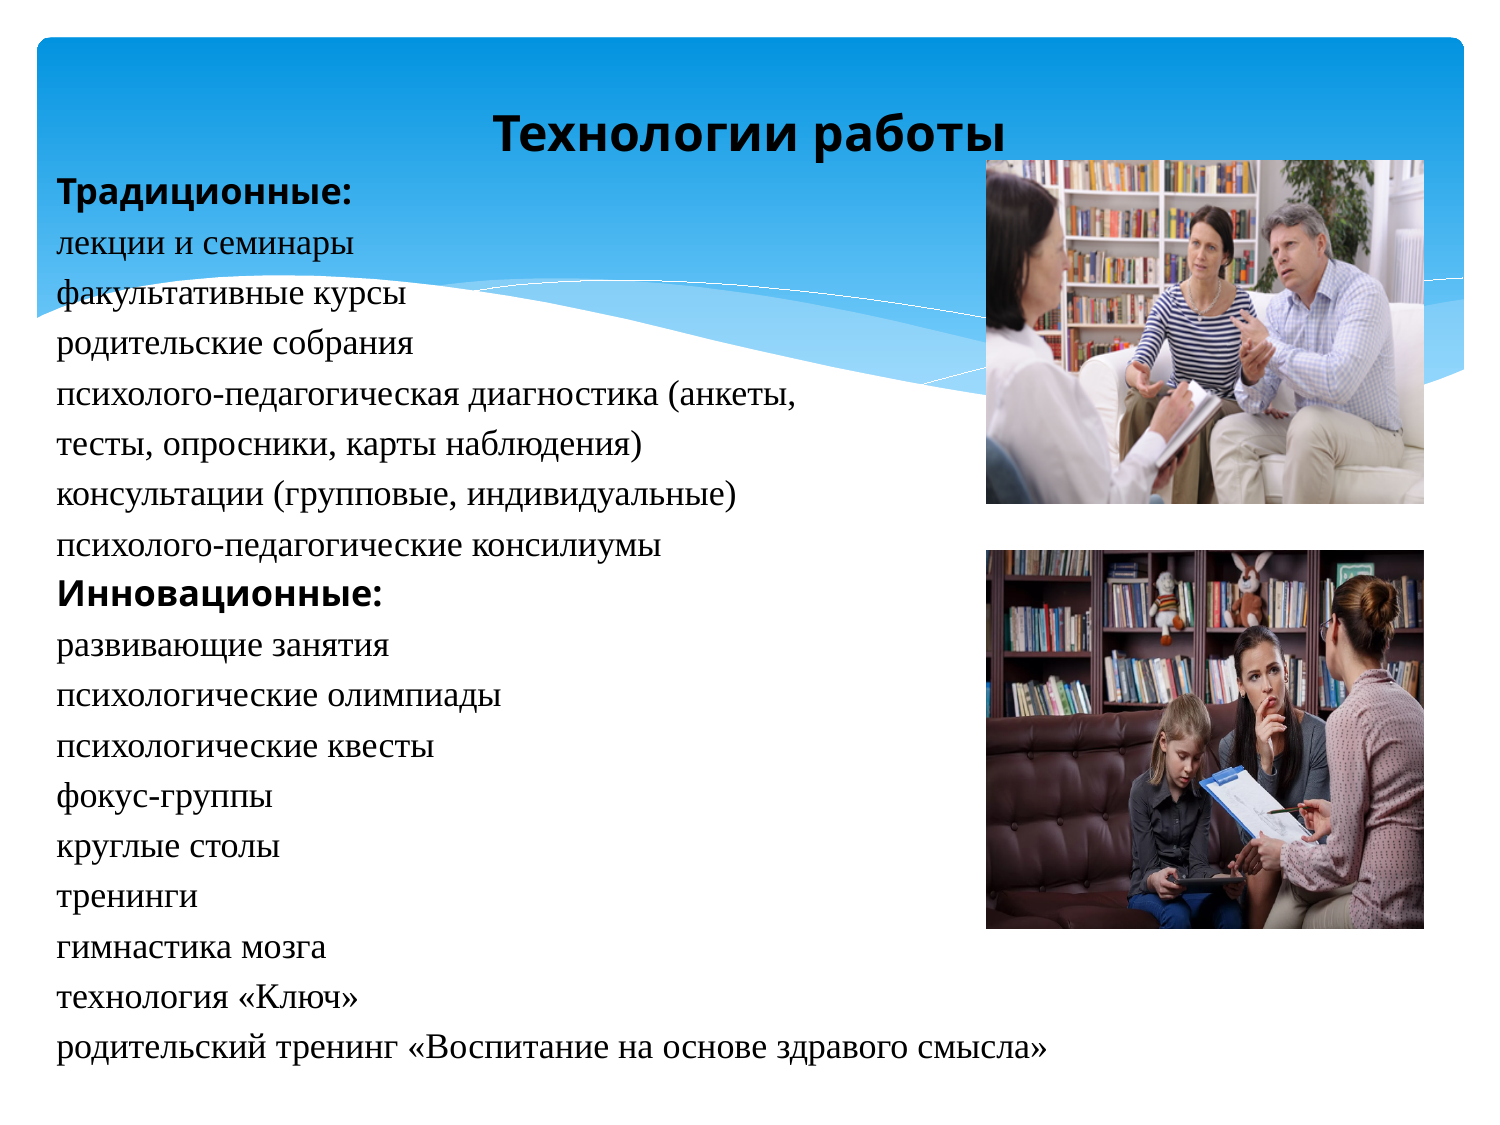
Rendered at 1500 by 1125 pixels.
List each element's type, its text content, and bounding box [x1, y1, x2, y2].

picture [985, 550, 1424, 929]
list Традиционные: лекции и семинары факультативные курсы родительские собрания психолого-педагогическая диагностика (анкеты, тесты, опросники, карты наблюдения) консультации (групповые, индивидуальные) психолого-педагогические консилиумы Инновационные: развивающие занятия психологические олимпиады психологические квесты фокус-группы круглые столы тренинги гимнастика мозга технология «Ключ» родительский тренинг «Воспитание на основе здравого смысла» [41, 160, 1459, 1083]
title Технологии работы [75, 55, 1425, 209]
picture [985, 160, 1424, 504]
